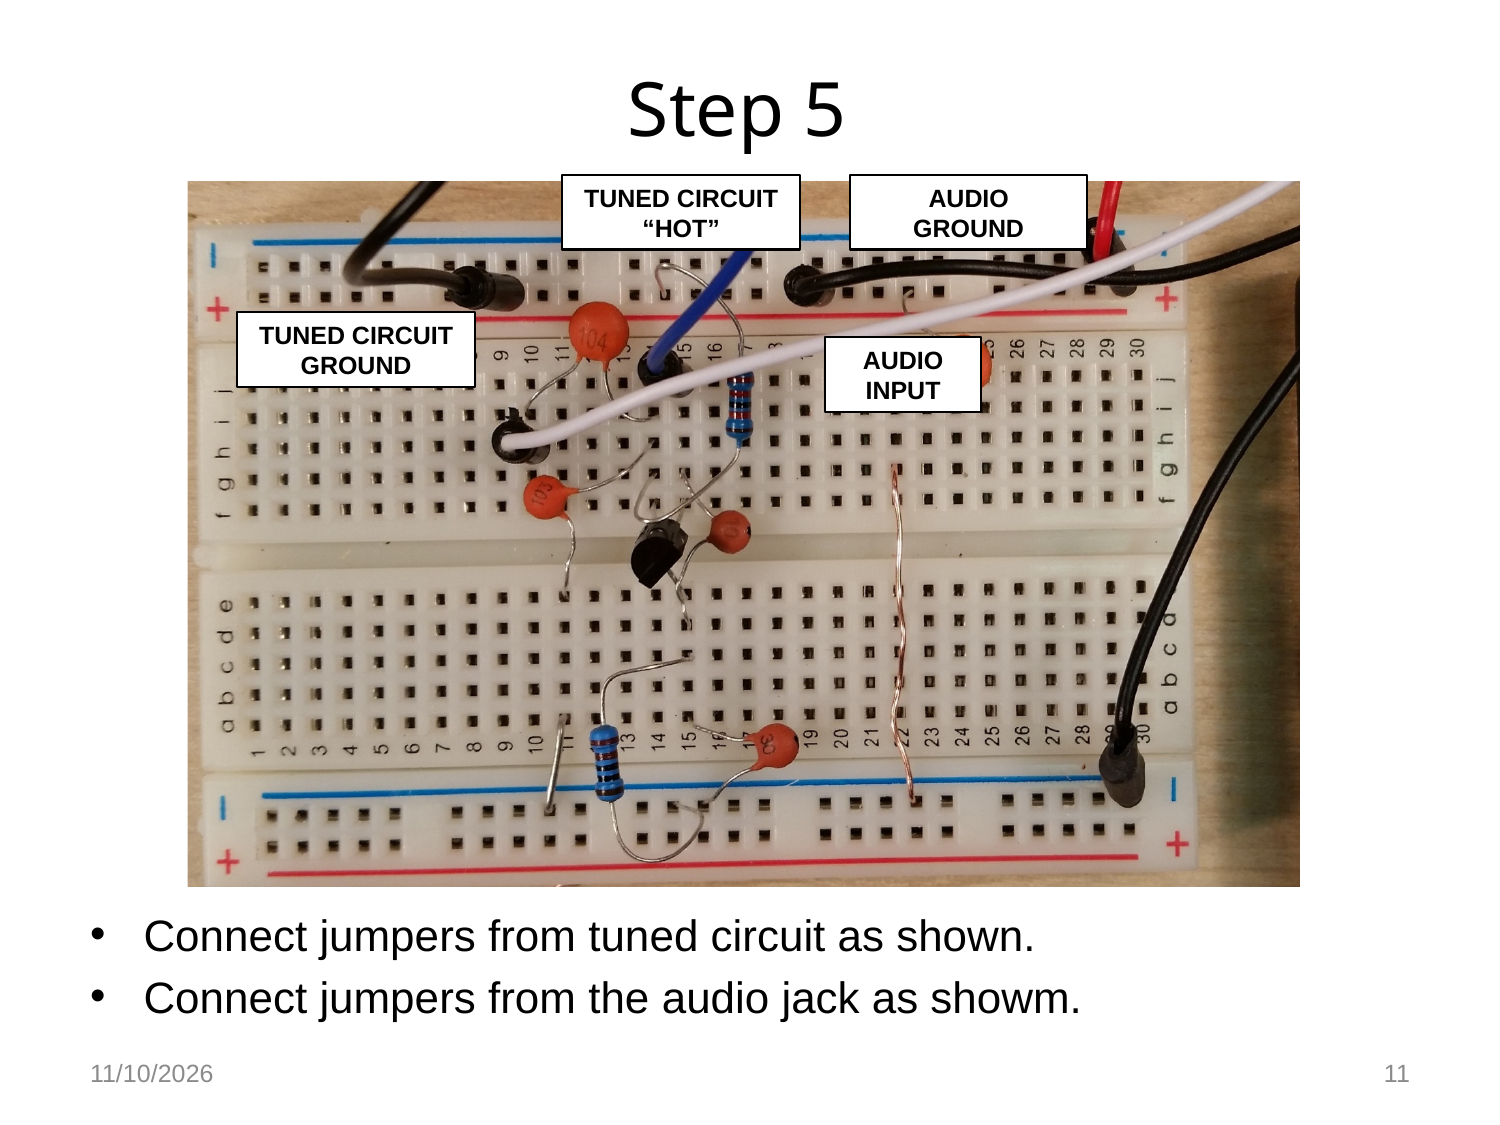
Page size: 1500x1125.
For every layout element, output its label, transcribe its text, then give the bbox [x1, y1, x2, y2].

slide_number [75, 1042, 425, 1103]
slide_number 11 [1074, 1042, 1425, 1103]
picture [187, 181, 1301, 887]
text_box TUNED CIRCUIT “HOT” [562, 174, 800, 179]
text_box AUDIO GROUND [849, 174, 1088, 179]
title Step 5 [62, 12, 1413, 200]
list Connect jumpers from tuned circuit as shown. Connect jumpers from the audio jack as showm. [75, 900, 1425, 1030]
